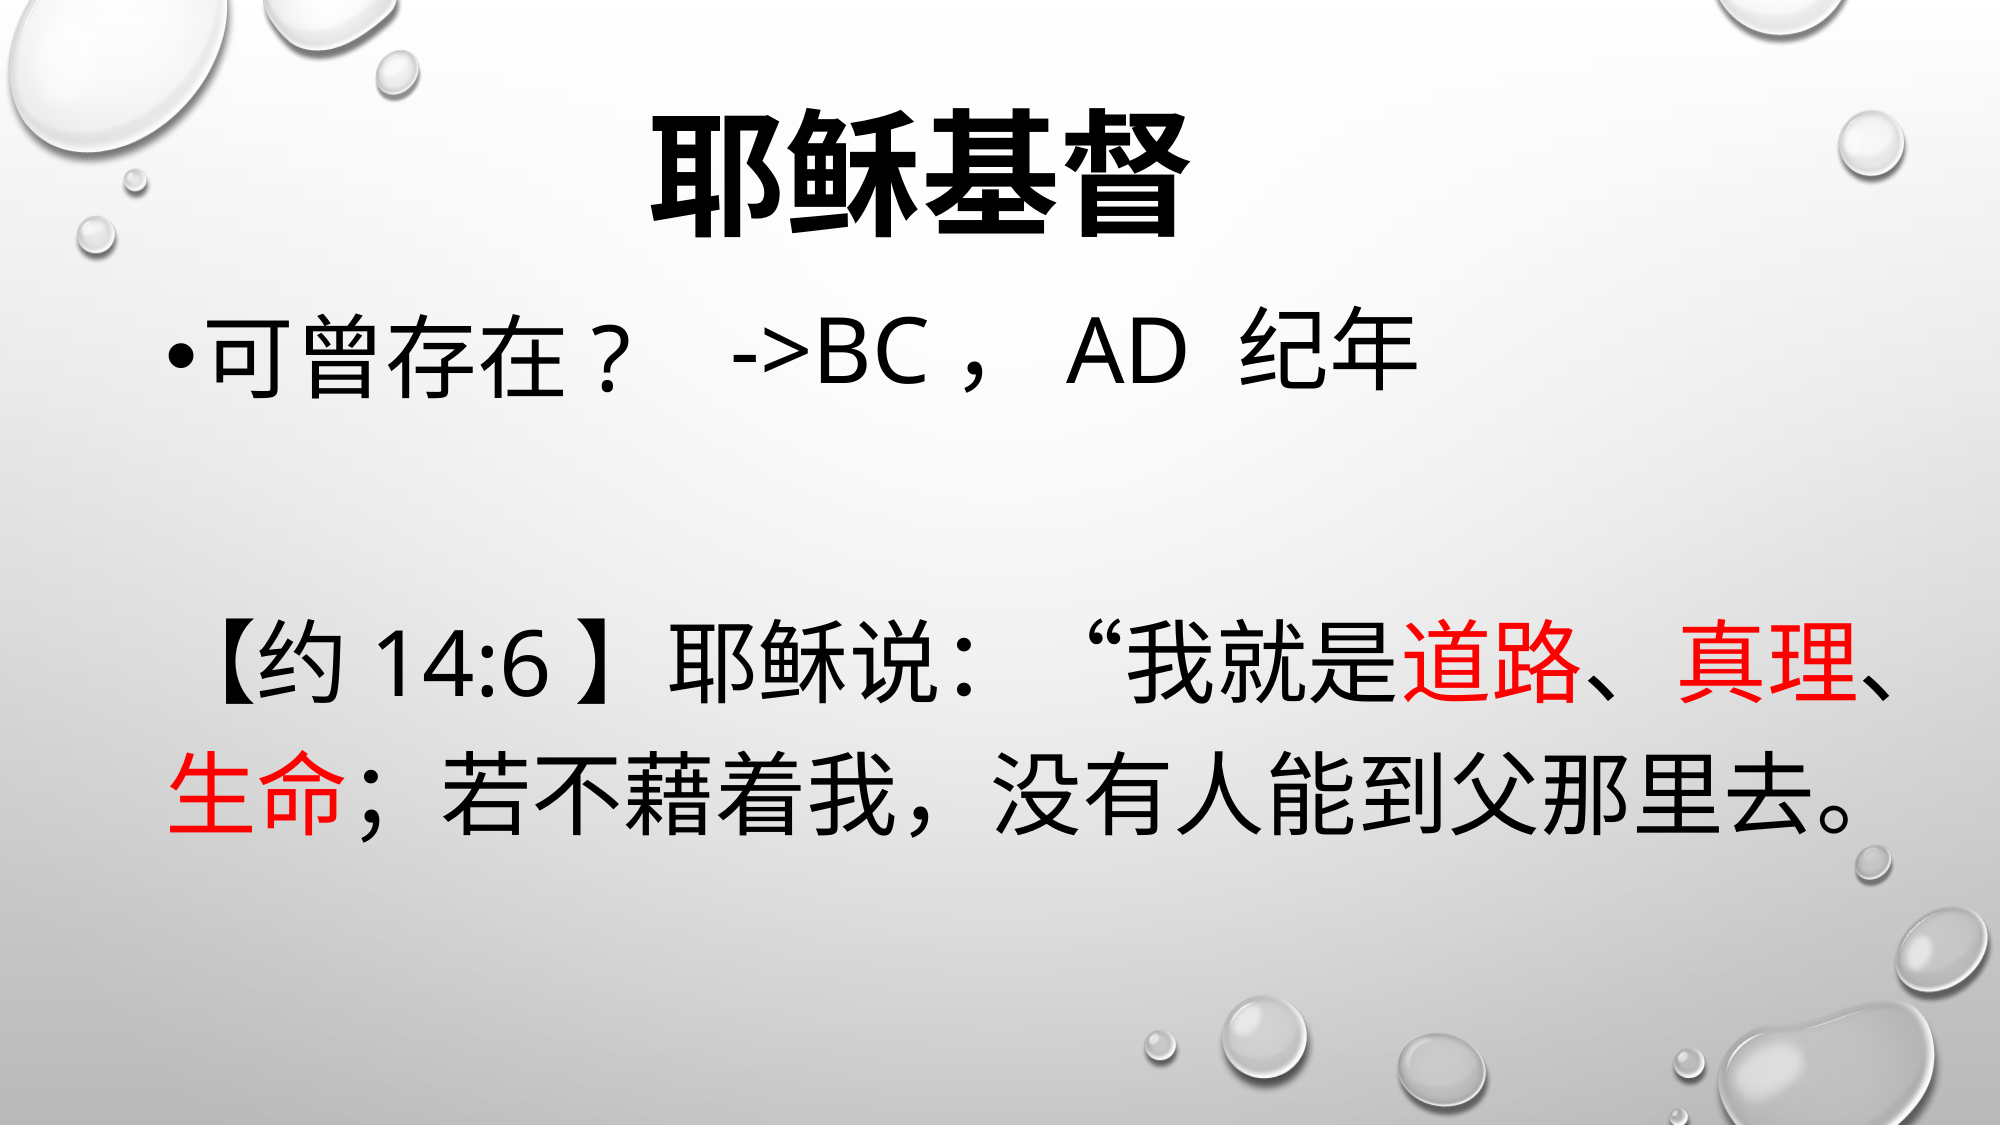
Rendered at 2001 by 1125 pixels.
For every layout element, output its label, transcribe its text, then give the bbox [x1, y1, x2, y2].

list 可曾存在? 【约14:6】耶稣说：“我就是道路、真理、生命；若不藉着我，没有人能到父那里去。 [150, 270, 1933, 1018]
picture [0, 0, 2000, 1125]
text_box ->BC，AD 纪年 [692, 284, 1436, 410]
title 耶稣基督 [71, 59, 1773, 303]
